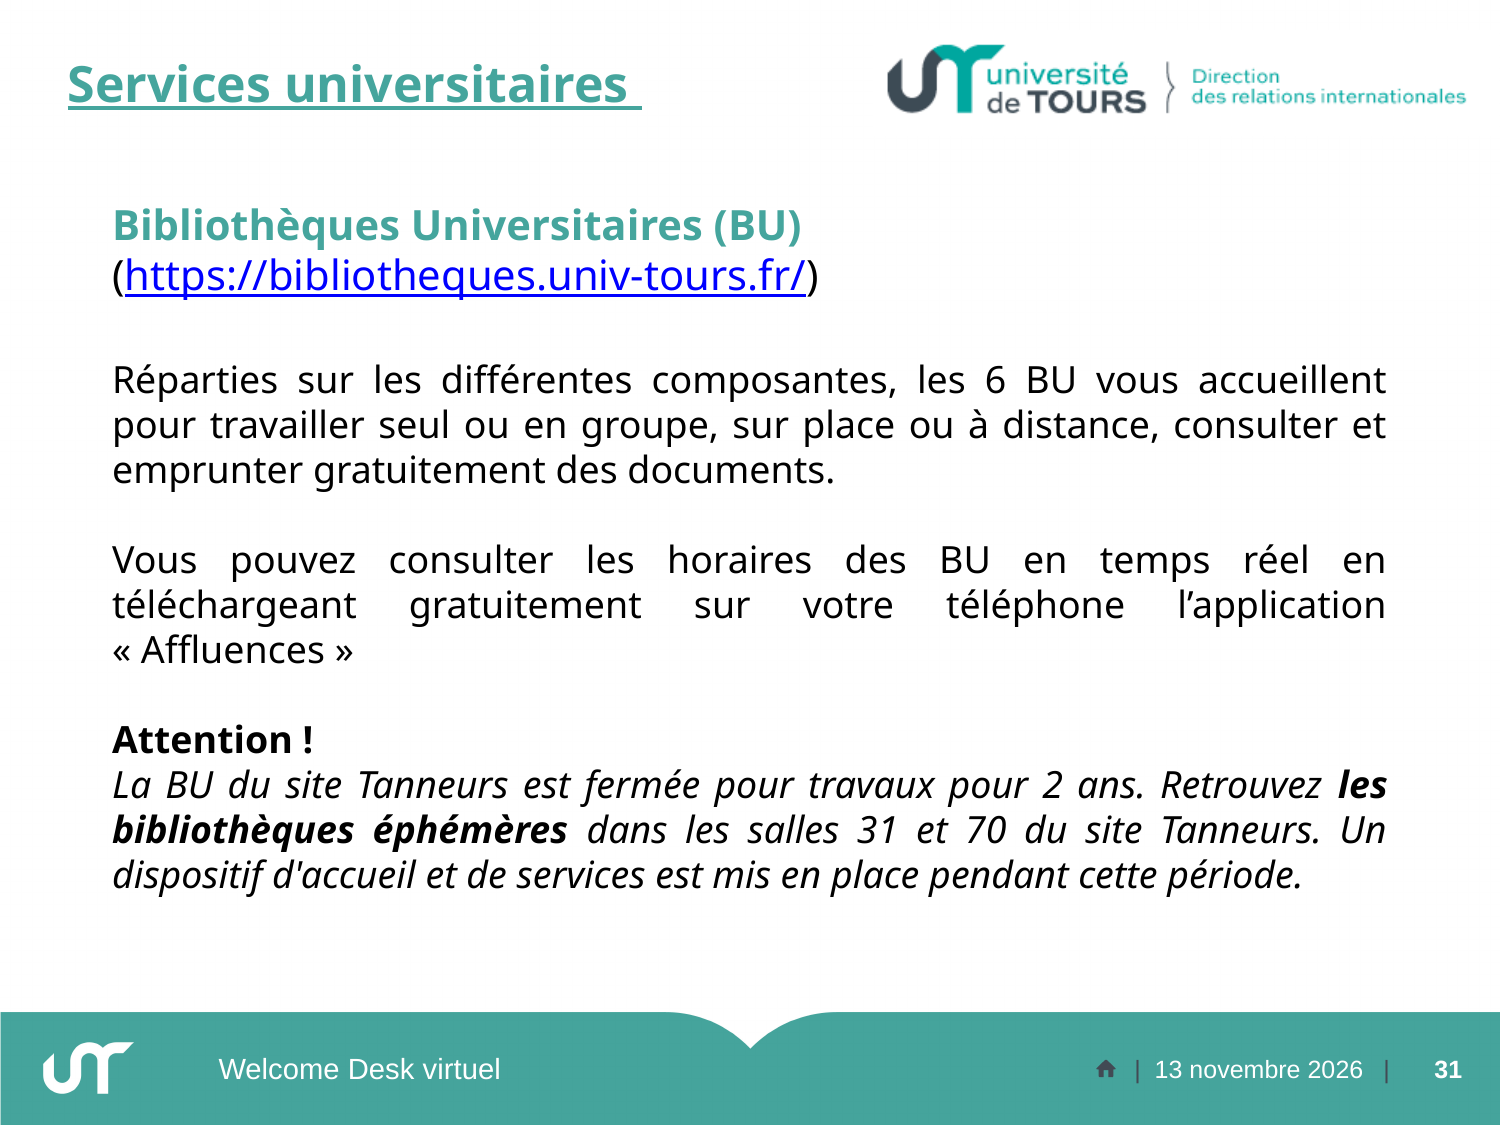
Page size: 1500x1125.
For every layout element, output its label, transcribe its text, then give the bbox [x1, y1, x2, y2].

text_box Bibliothèques Universitaires (BU) (https://bibliotheques.univ-tours.fr/) Réparties sur les différentes composantes, les 6 BU vous accueillent pour travailler seul ou en groupe, sur place ou à distance, consulter et emprunter gratuitement des documents. Vous pouvez consulter les horaires des BU en temps réel en téléchargeant gratuitement sur votre téléphone l’application « Affluences » Attention ! La BU du site Tanneurs est fermée pour travaux pour 2 ans. Retrouvez les bibliothèques éphémères dans les salles 31 et 70 du site Tanneurs. Un dispositif d'accueil et de services est mis en place pendant cette période. [97, 191, 1403, 904]
picture [0, 0, 1500, 1125]
list Welcome Desk virtuel [218, 1011, 750, 1125]
text_box Services universitaires [53, 45, 868, 120]
